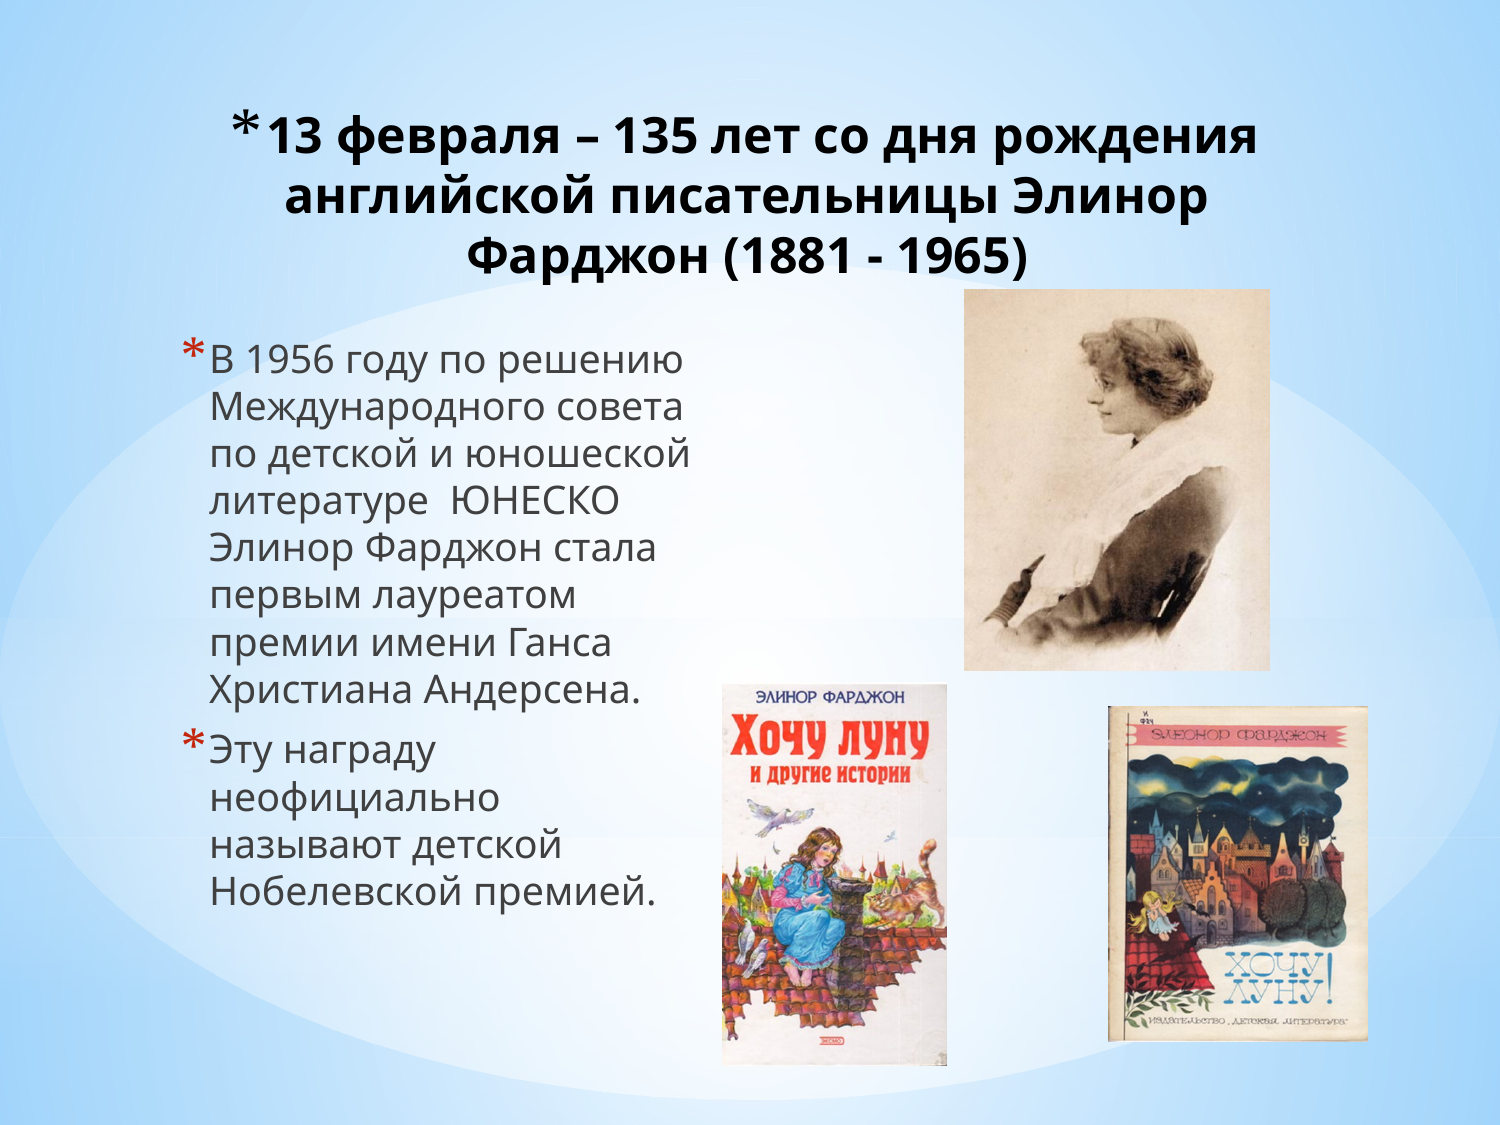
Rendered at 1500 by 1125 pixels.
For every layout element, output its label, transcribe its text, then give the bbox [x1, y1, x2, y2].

text_box [153, 339, 159, 910]
text_box [720, 354, 1233, 925]
text_box 13 февраля – 135 лет со дня рождения английской писательницы Элинор Фарджон (1881 - 1965) [194, 95, 1300, 284]
picture [964, 289, 1270, 671]
picture [1107, 706, 1368, 1042]
list В 1956 году по решению Международного совета по детской и юношеской литературе ЮНЕСКО Элинор Фарджон стала первым лауреатом премии имени Ганса Христиана Андерсена. Эту награду неофициально называют детской Нобелевской премией. [159, 326, 709, 929]
picture [722, 681, 947, 1066]
